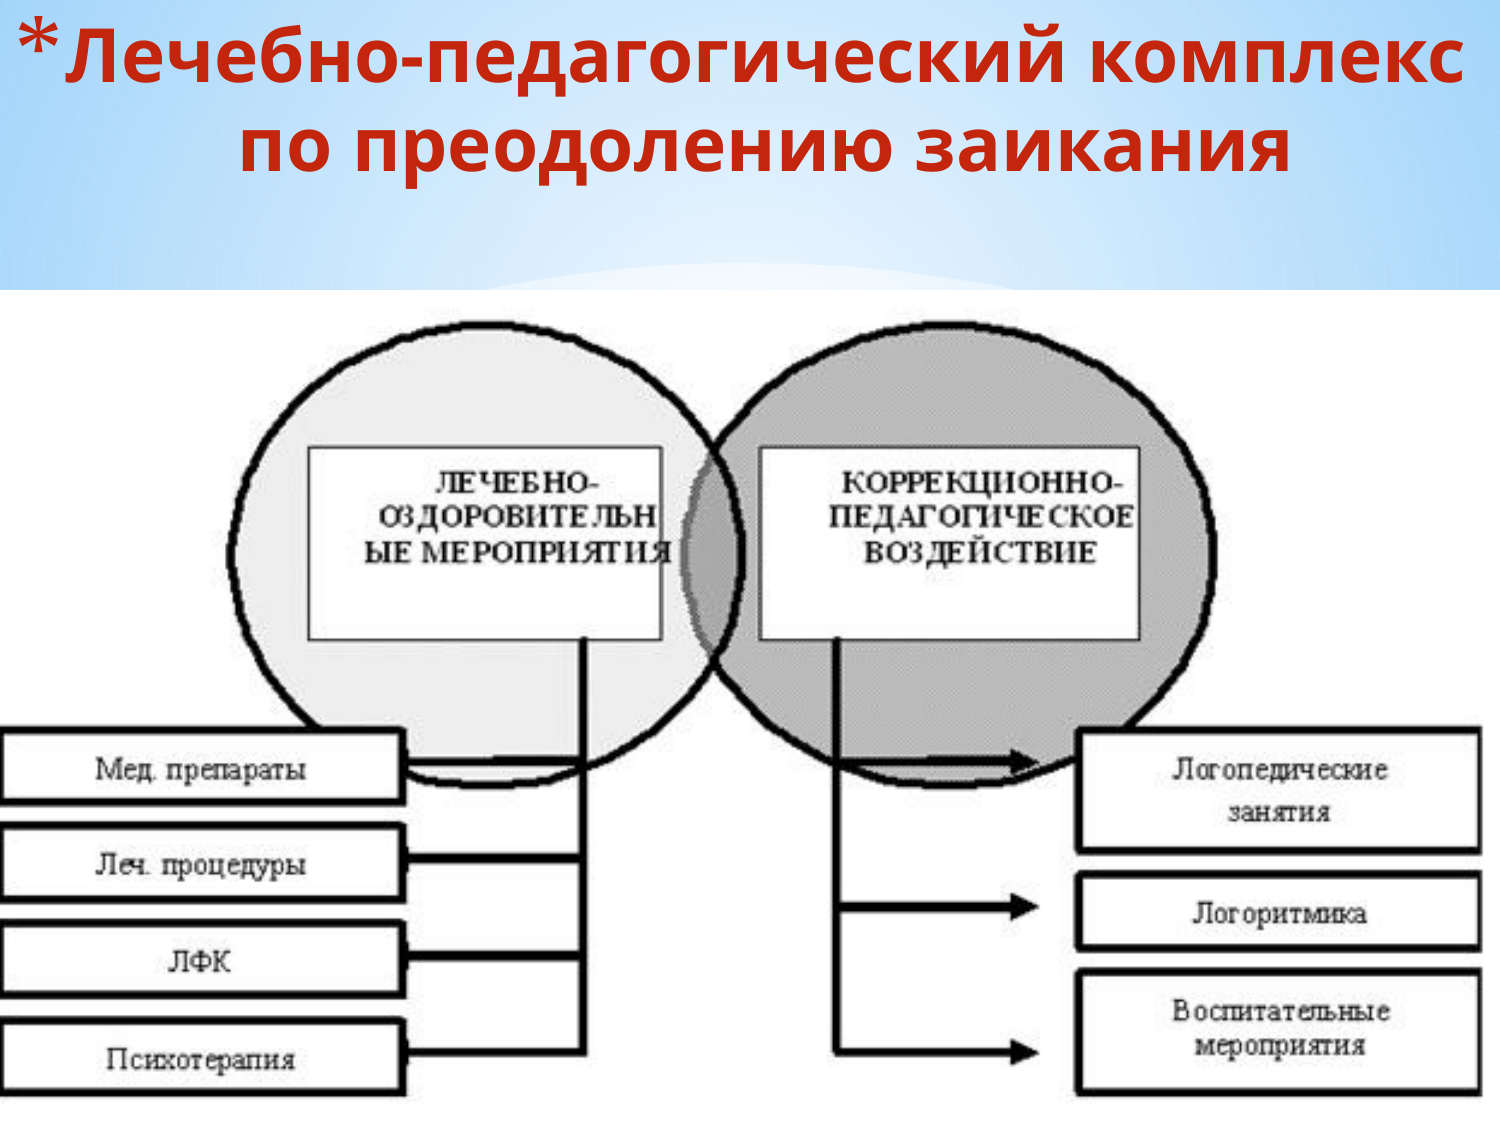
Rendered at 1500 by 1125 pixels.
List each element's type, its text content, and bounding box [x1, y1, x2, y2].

picture [0, 290, 1500, 1125]
title Лечебно-педагогический комплекс по преодолению заикания [0, 0, 1488, 209]
